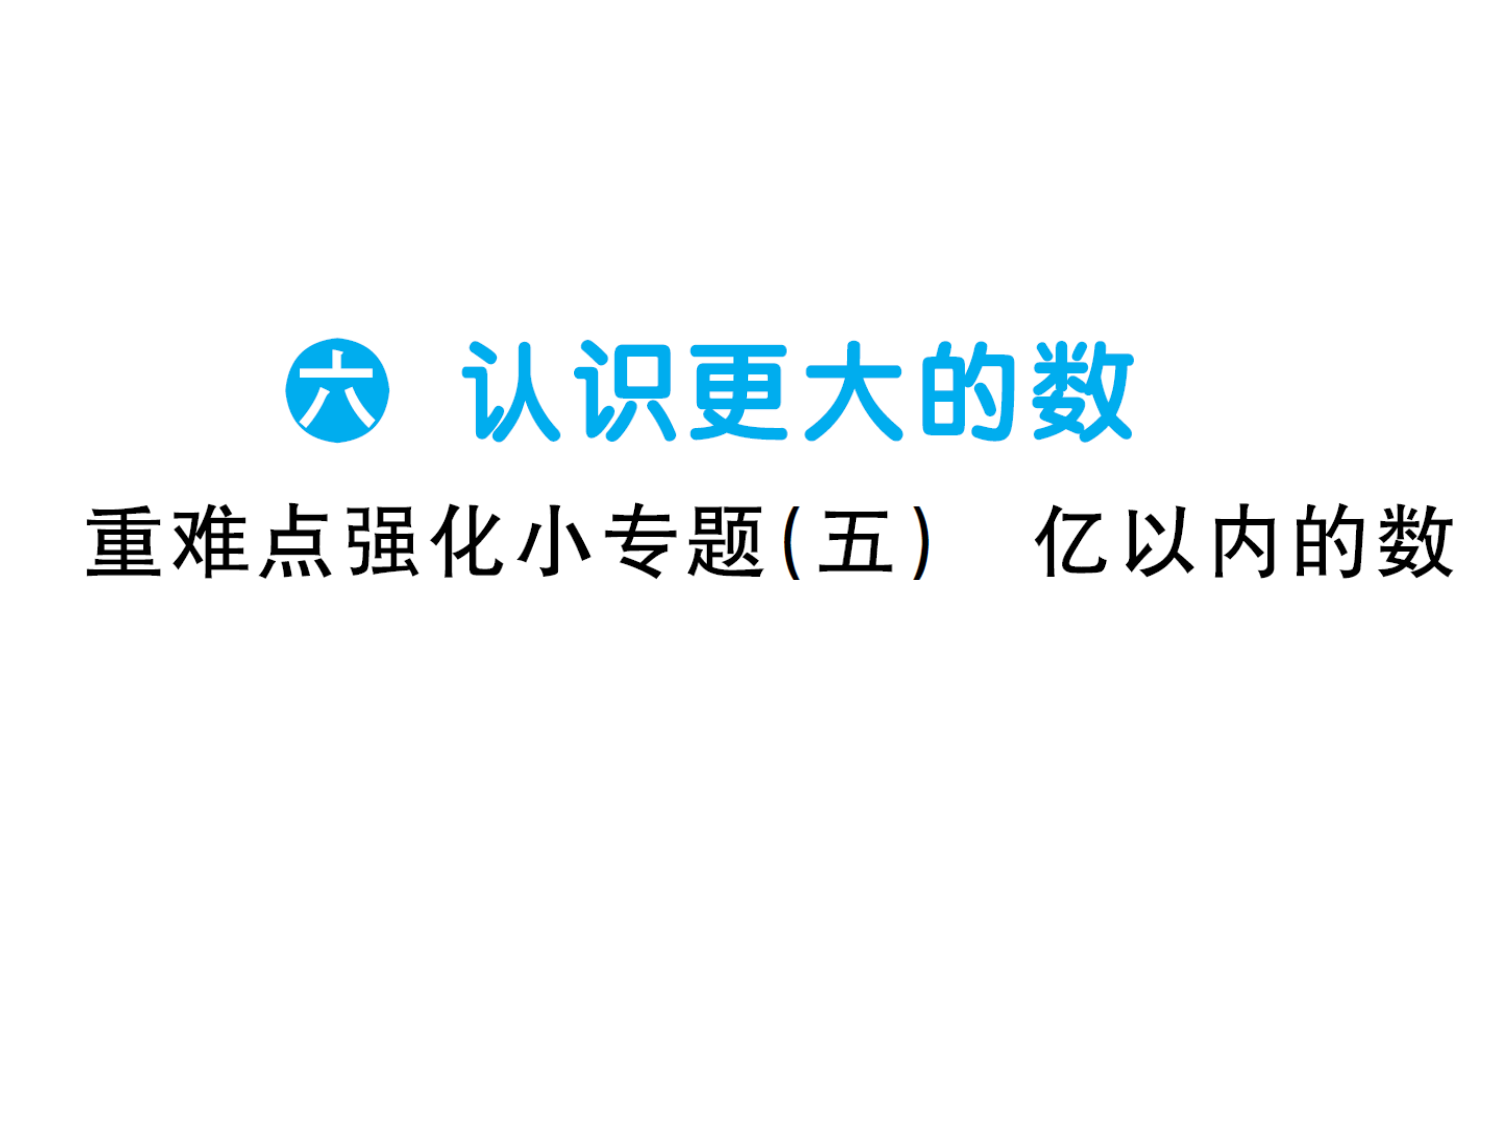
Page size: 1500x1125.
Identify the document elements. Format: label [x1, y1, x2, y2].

picture [35, 323, 1480, 602]
